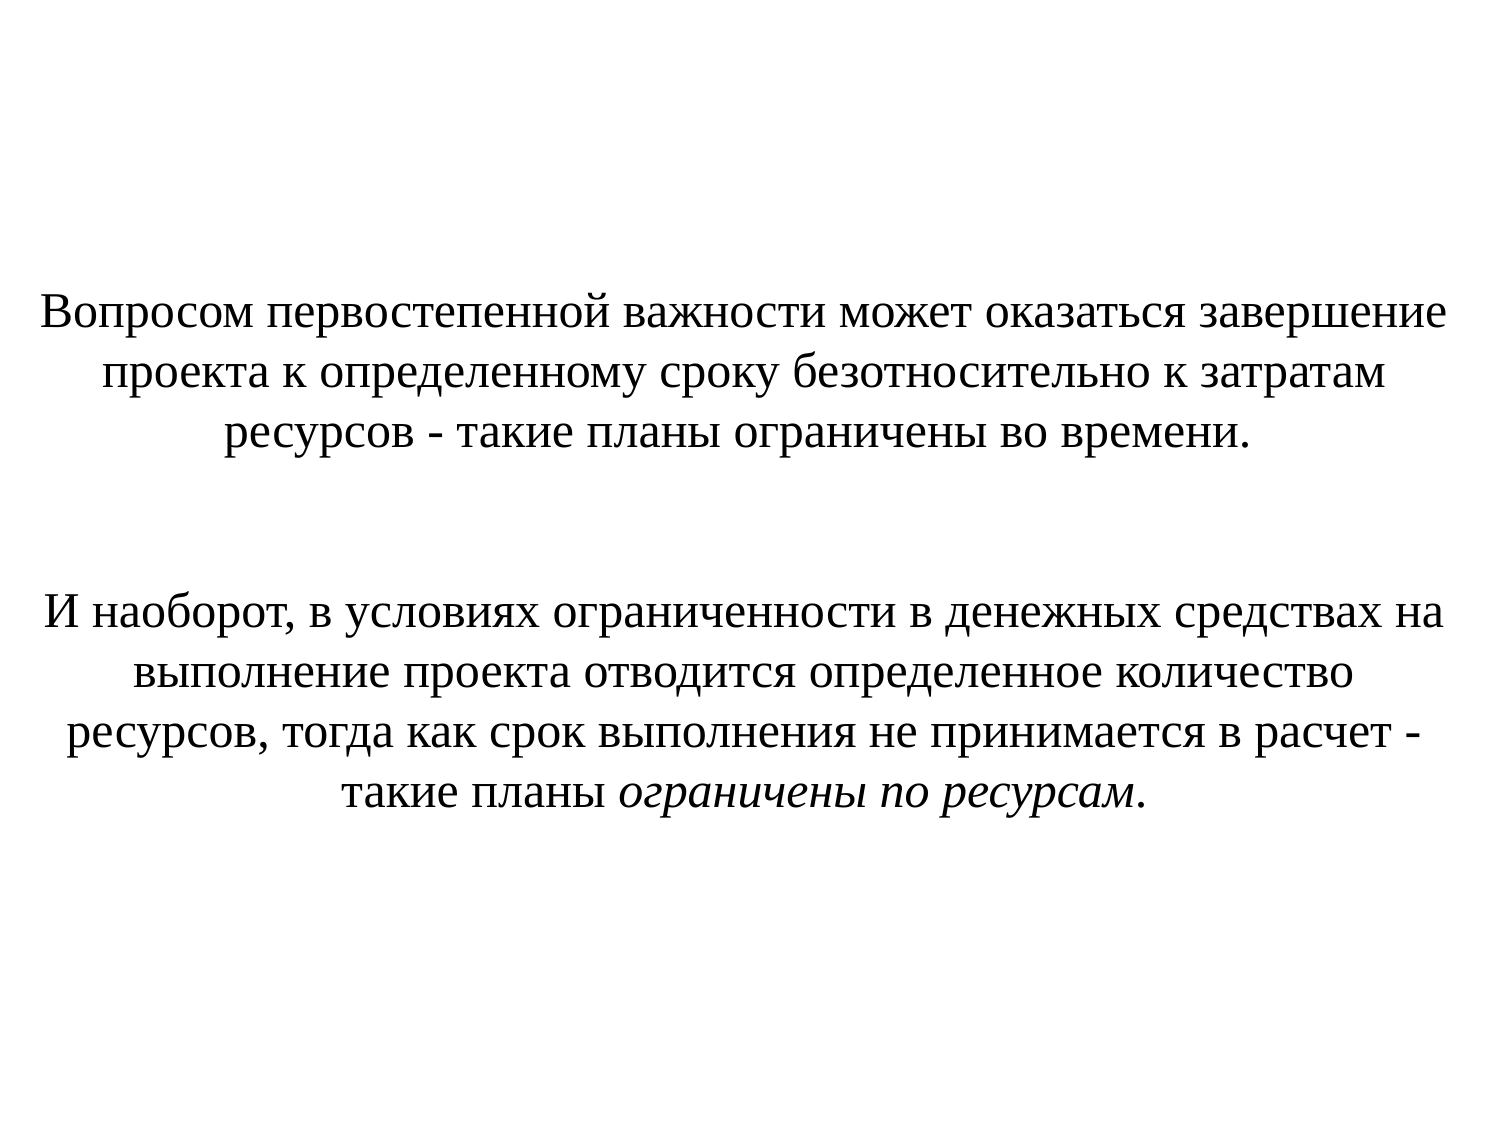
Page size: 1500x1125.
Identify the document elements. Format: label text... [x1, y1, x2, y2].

title Вопросом первостепенной важности может оказаться завершение проекта к определенному сроку безотносительно к затратам ресурсов - такие планы ограничены во времени. И наоборот, в условиях ограниченности в денежных средствах на выполнение проекта отводится определенное количество ресурсов, тогда как срок выполнения не принимается в расчет - такие планы ограничены по ресурсам. [17, 0, 1471, 1094]
